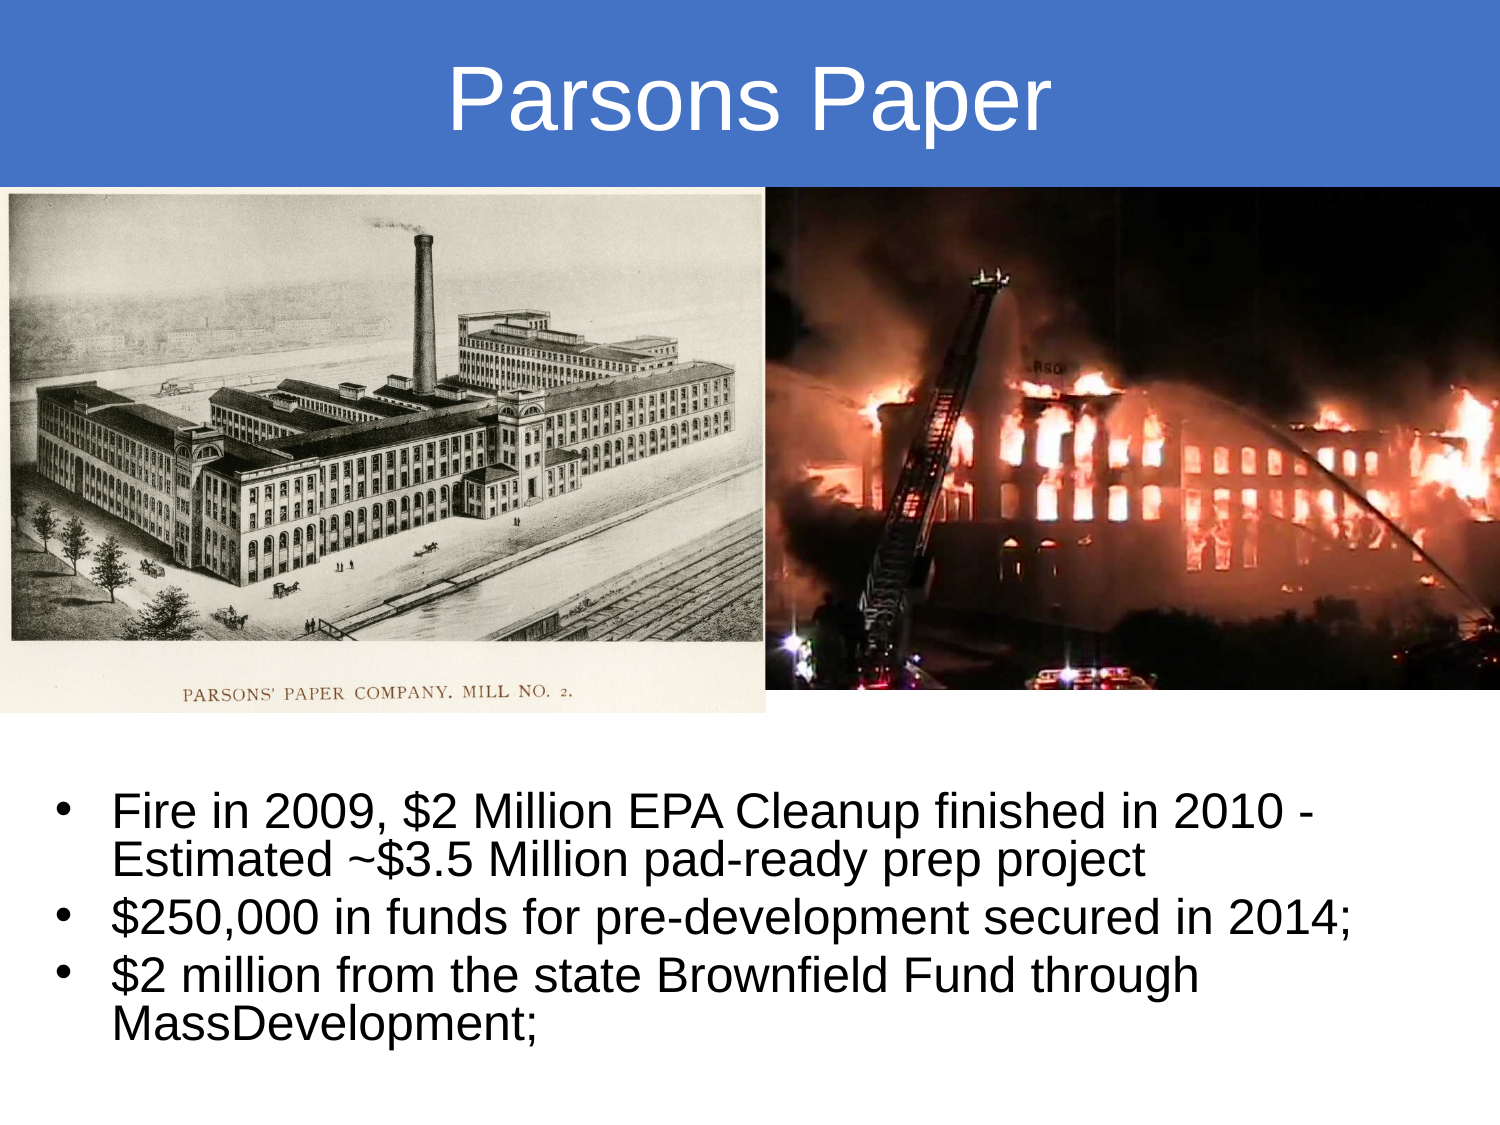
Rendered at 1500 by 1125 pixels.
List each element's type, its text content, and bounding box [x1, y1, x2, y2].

text_box Fire in 2009, $2 Million EPA Cleanup finished in 2010 - Estimated ~$3.5 Million pad-ready prep project $250,000 in funds for pre-development secured in 2014; $2 million from the state Brownfield Fund through MassDevelopment; [40, 782, 1500, 1125]
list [0, 187, 766, 713]
picture [765, 187, 1500, 690]
text_box Parsons Paper [0, 0, 1500, 187]
